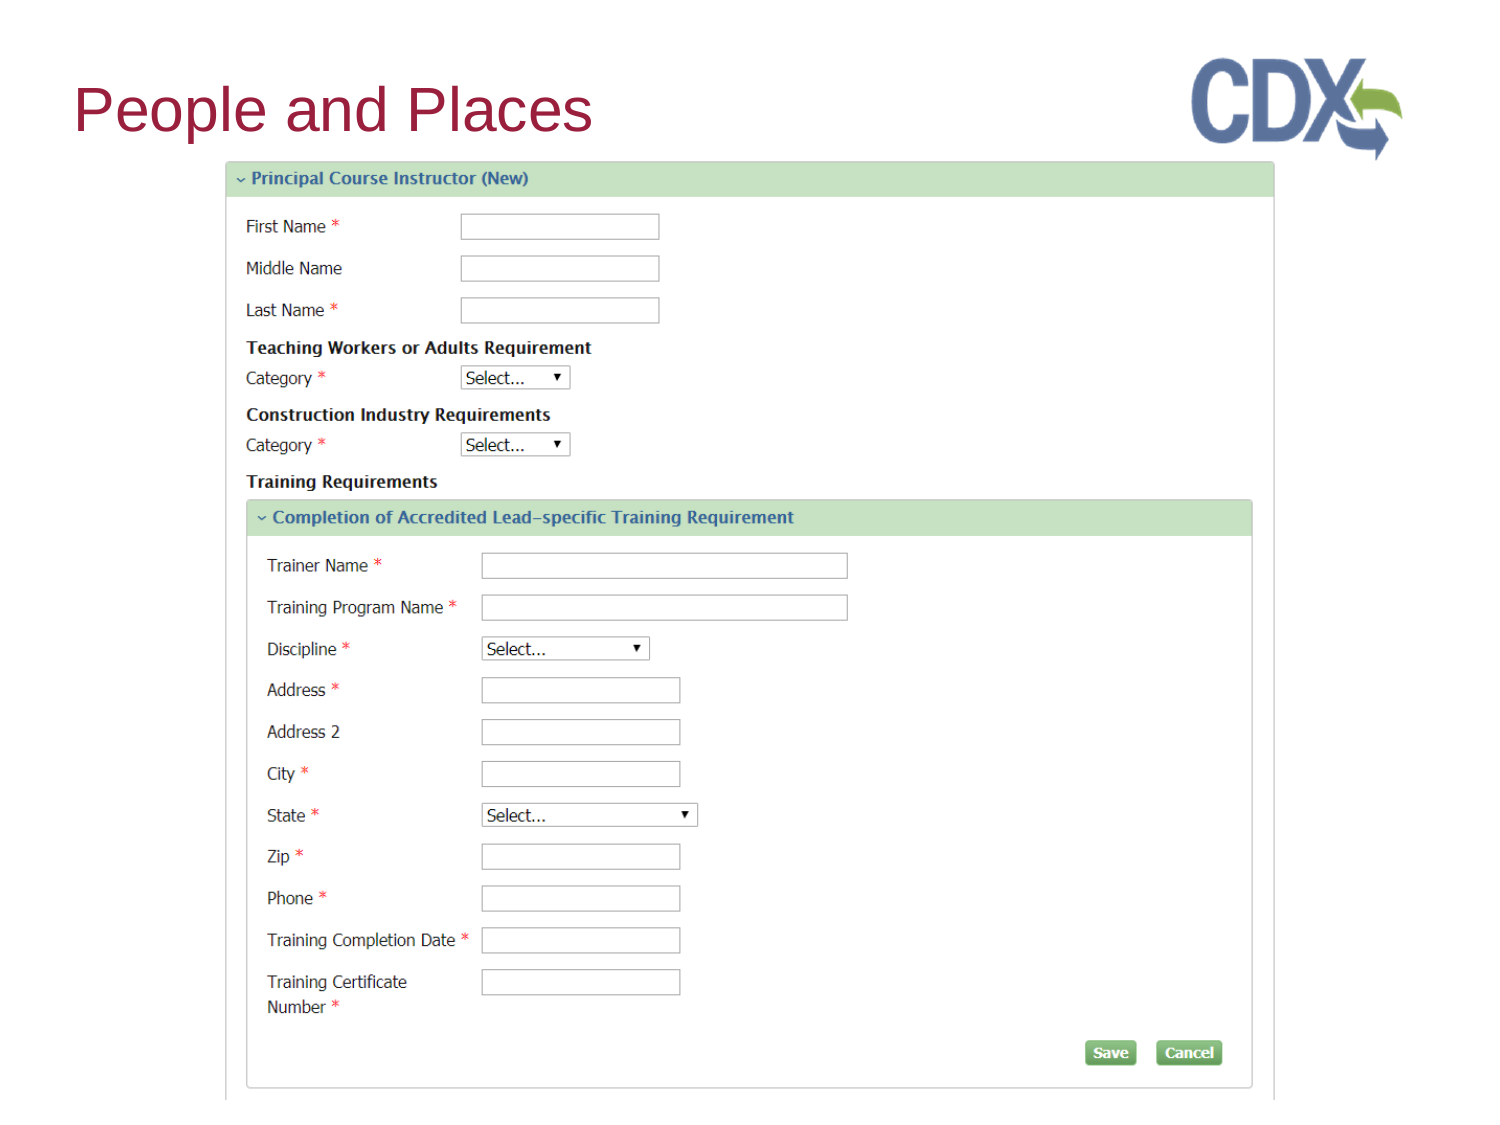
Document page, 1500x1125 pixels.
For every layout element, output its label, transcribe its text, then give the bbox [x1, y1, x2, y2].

title People and Places [73, 30, 1425, 182]
picture [1167, 24, 1426, 182]
picture [217, 154, 1283, 1101]
